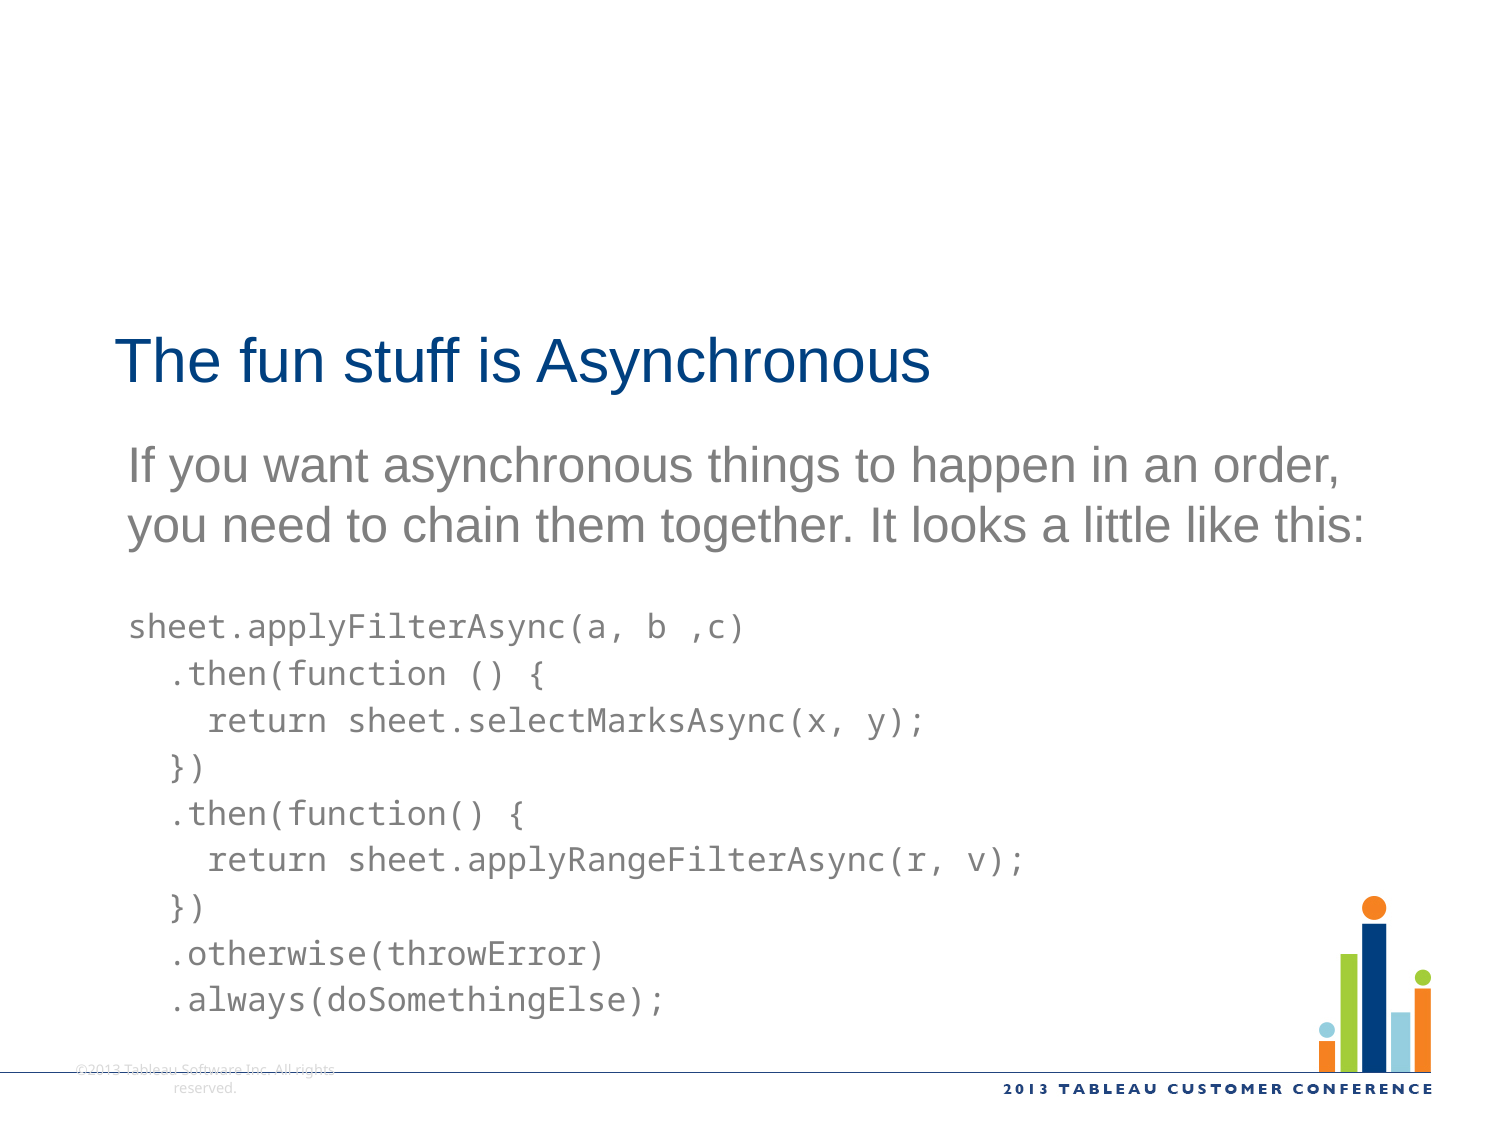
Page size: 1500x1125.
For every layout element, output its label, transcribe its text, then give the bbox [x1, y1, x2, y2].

list If you want asynchronous things to happen in an order, you need to chain them together. It looks a little like this: sheet.applyFilterAsync(a, b ,c) .then(function () { return sheet.selectMarksAsync(x, y); }) .then(function() { return sheet.applyRangeFilterAsync(r, v); }) .otherwise(throwError) .always(doSomethingElse); [112, 425, 1388, 672]
title The fun stuff is Asynchronous [99, 312, 1375, 412]
picture [0, 865, 1500, 1125]
